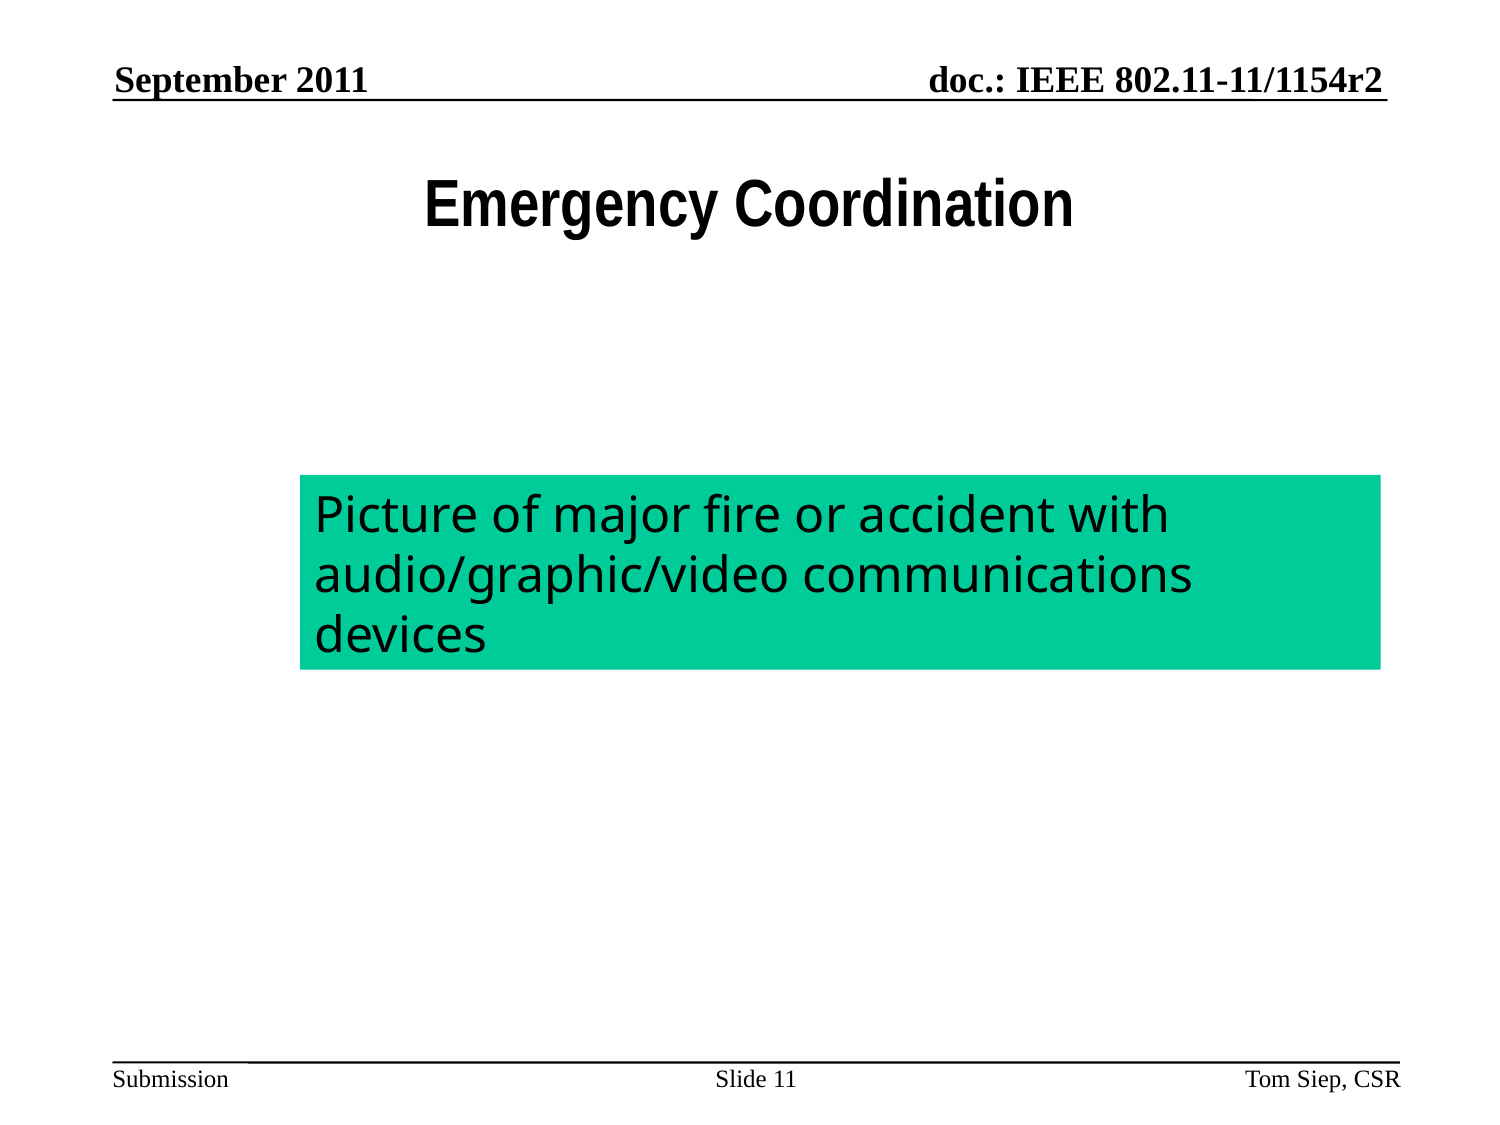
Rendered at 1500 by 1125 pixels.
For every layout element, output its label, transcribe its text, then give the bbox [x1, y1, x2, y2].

slide_number Slide 11 [712, 1061, 800, 1093]
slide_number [114, 54, 372, 101]
title Emergency Coordination [112, 112, 1388, 288]
text_box Picture of major fire or accident with audio/graphic/video communications devices [300, 474, 1381, 670]
footer Tom Siep, CSR [1243, 1061, 1402, 1093]
